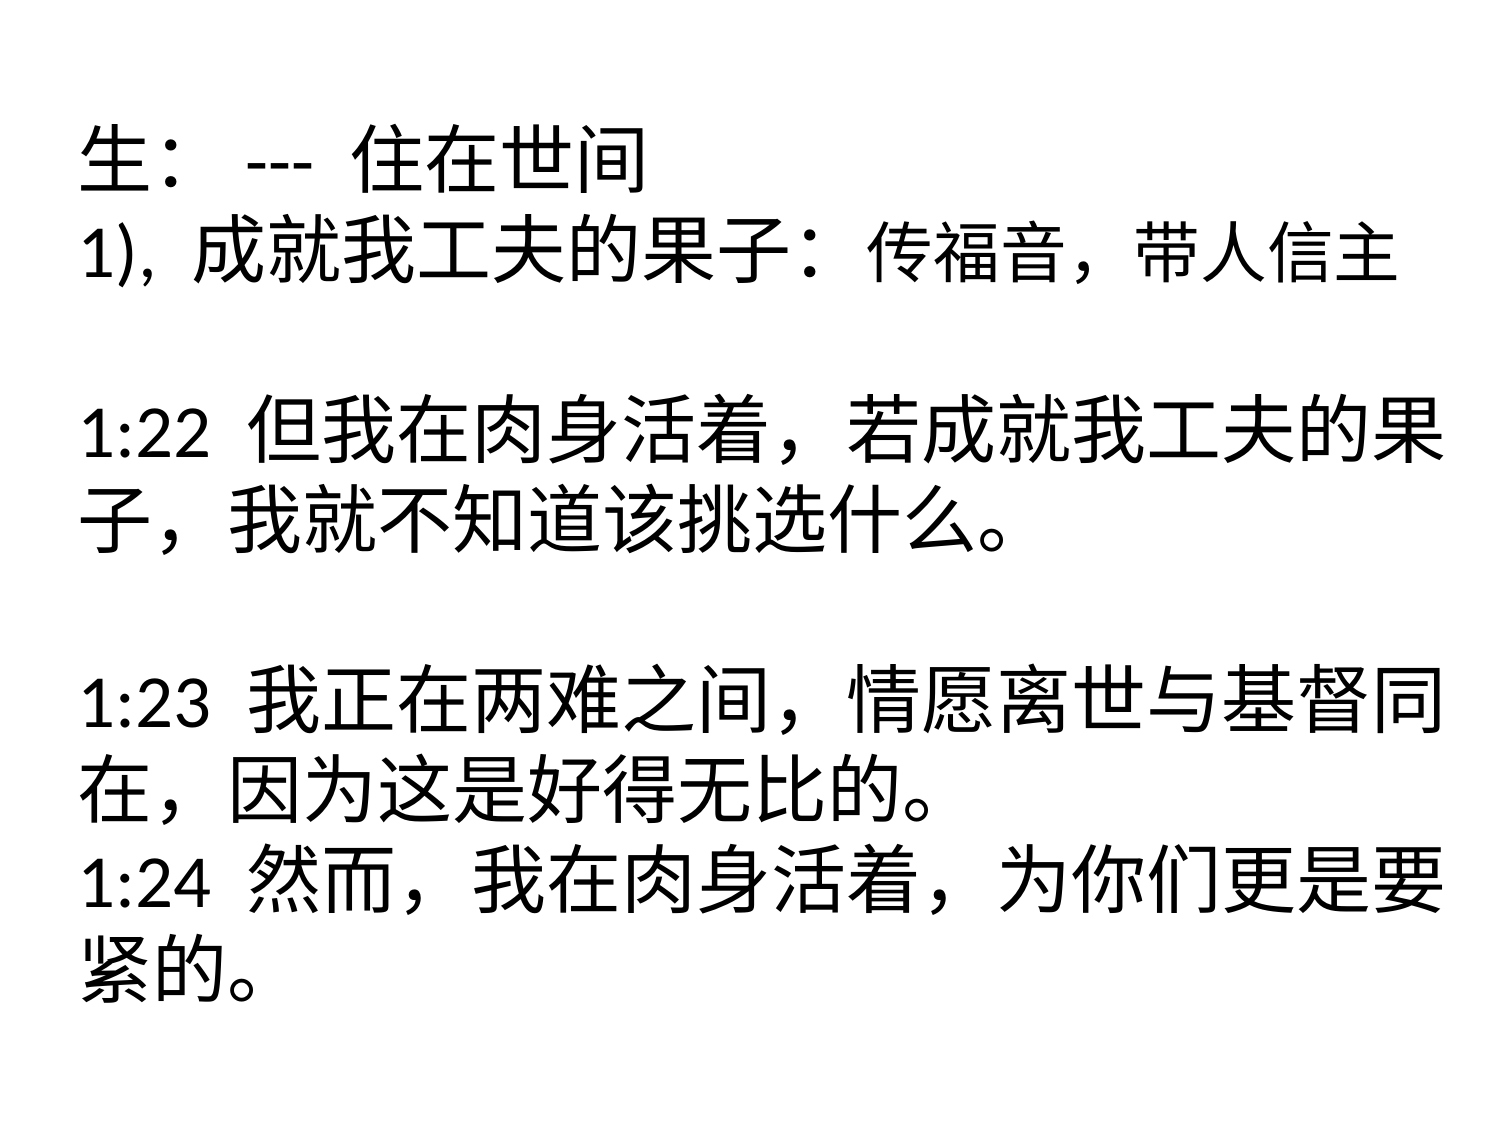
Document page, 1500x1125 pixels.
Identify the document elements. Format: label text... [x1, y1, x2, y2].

title 生：--- 住在世间 1), 成就我工夫的果子：传福音，带人信主 1:22 但我在肉身活着，若成就我工夫的果子，我就不知道该挑选什么。 1:23 我正在两难之间，情愿离世与基督同在，因为这是好得无比的。 1:24 然而，我在肉身活着，为你们更是要紧的。 [62, 24, 1463, 1100]
